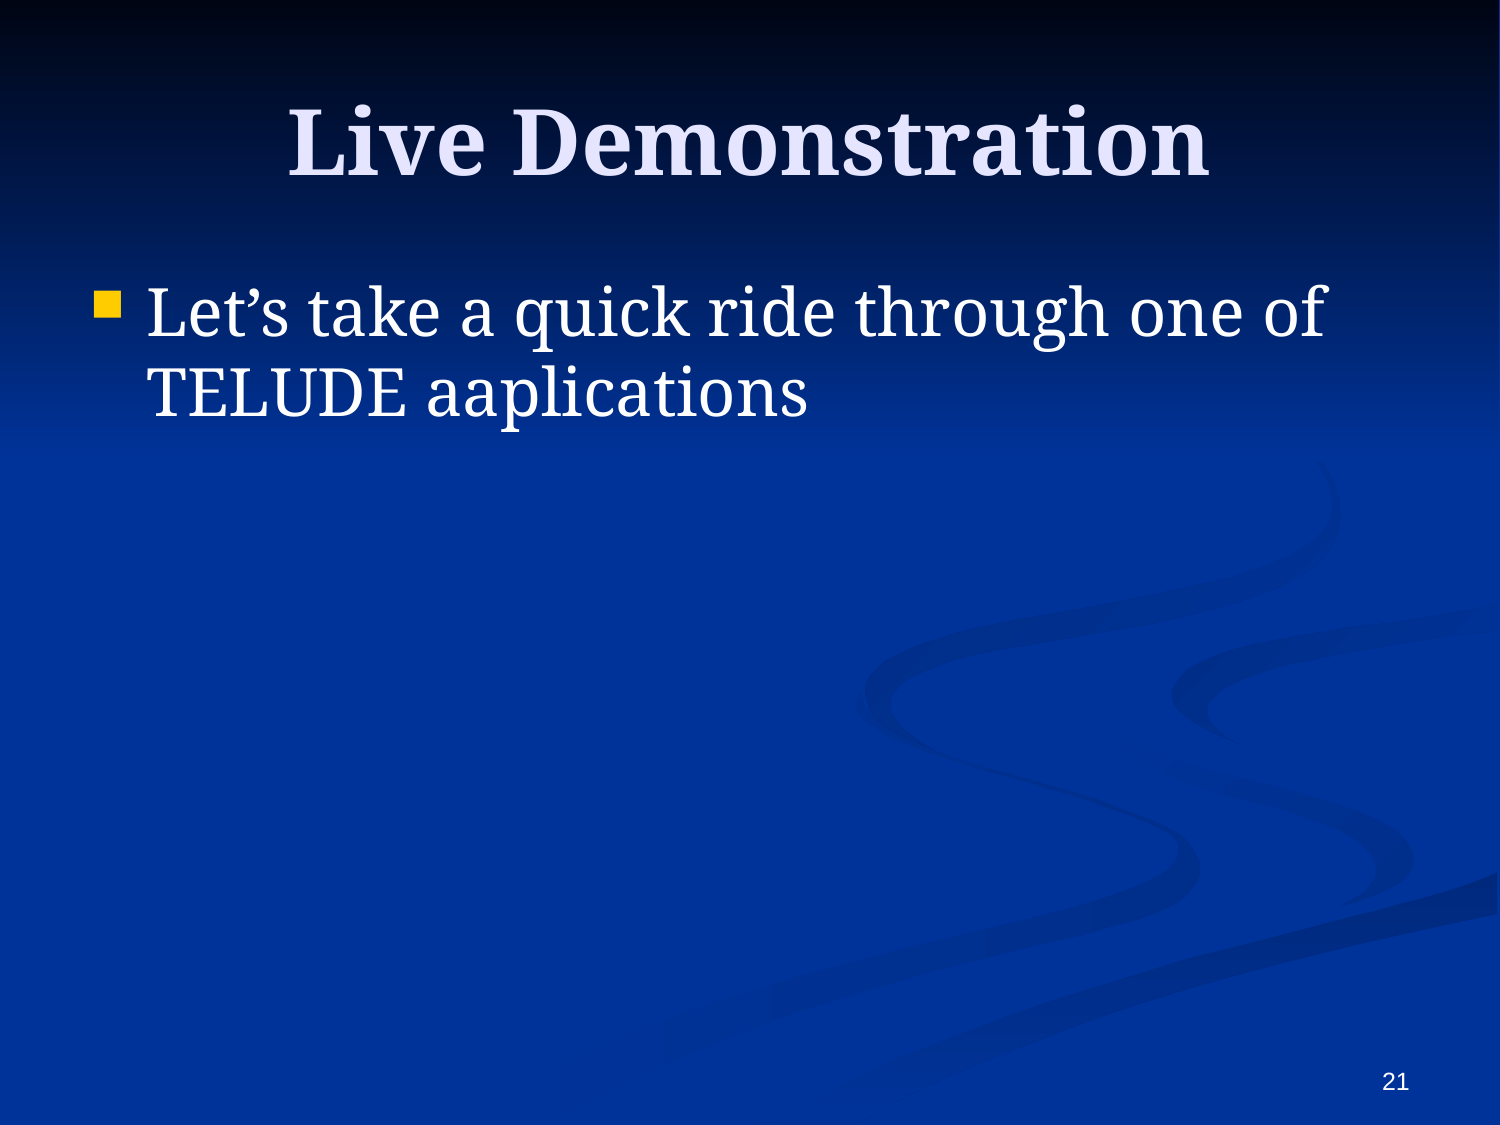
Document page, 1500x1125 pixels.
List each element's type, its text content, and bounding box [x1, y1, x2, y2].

slide_number 21 [1074, 1024, 1426, 1104]
title Live Demonstration [74, 44, 1426, 233]
list Let’s take a quick ride through one of TELUDE aaplications [74, 262, 1426, 1006]
